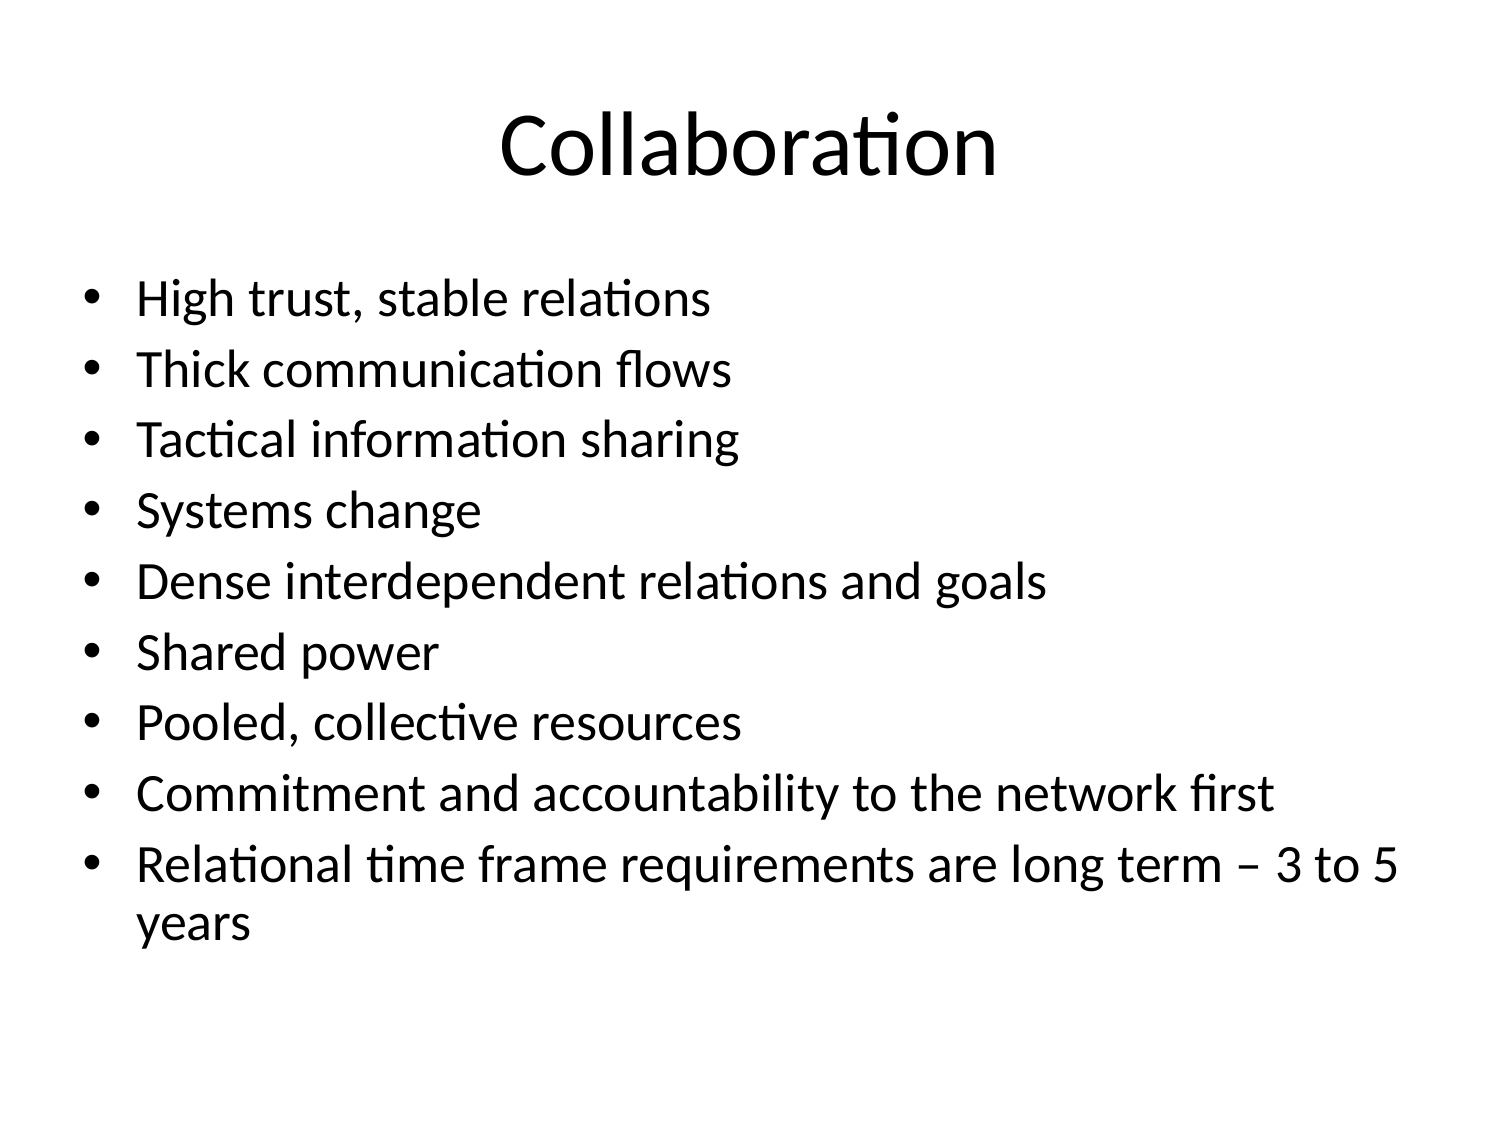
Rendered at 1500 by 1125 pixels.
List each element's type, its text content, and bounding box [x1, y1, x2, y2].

title Collaboration [74, 44, 1426, 234]
list High trust, stable relations Thick communication flows Tactical information sharing Systems change Dense interdependent relations and goals Shared power Pooled, collective resources Commitment and accountability to the network first Relational time frame requirements are long term – 3 to 5 years [74, 261, 1426, 1006]
